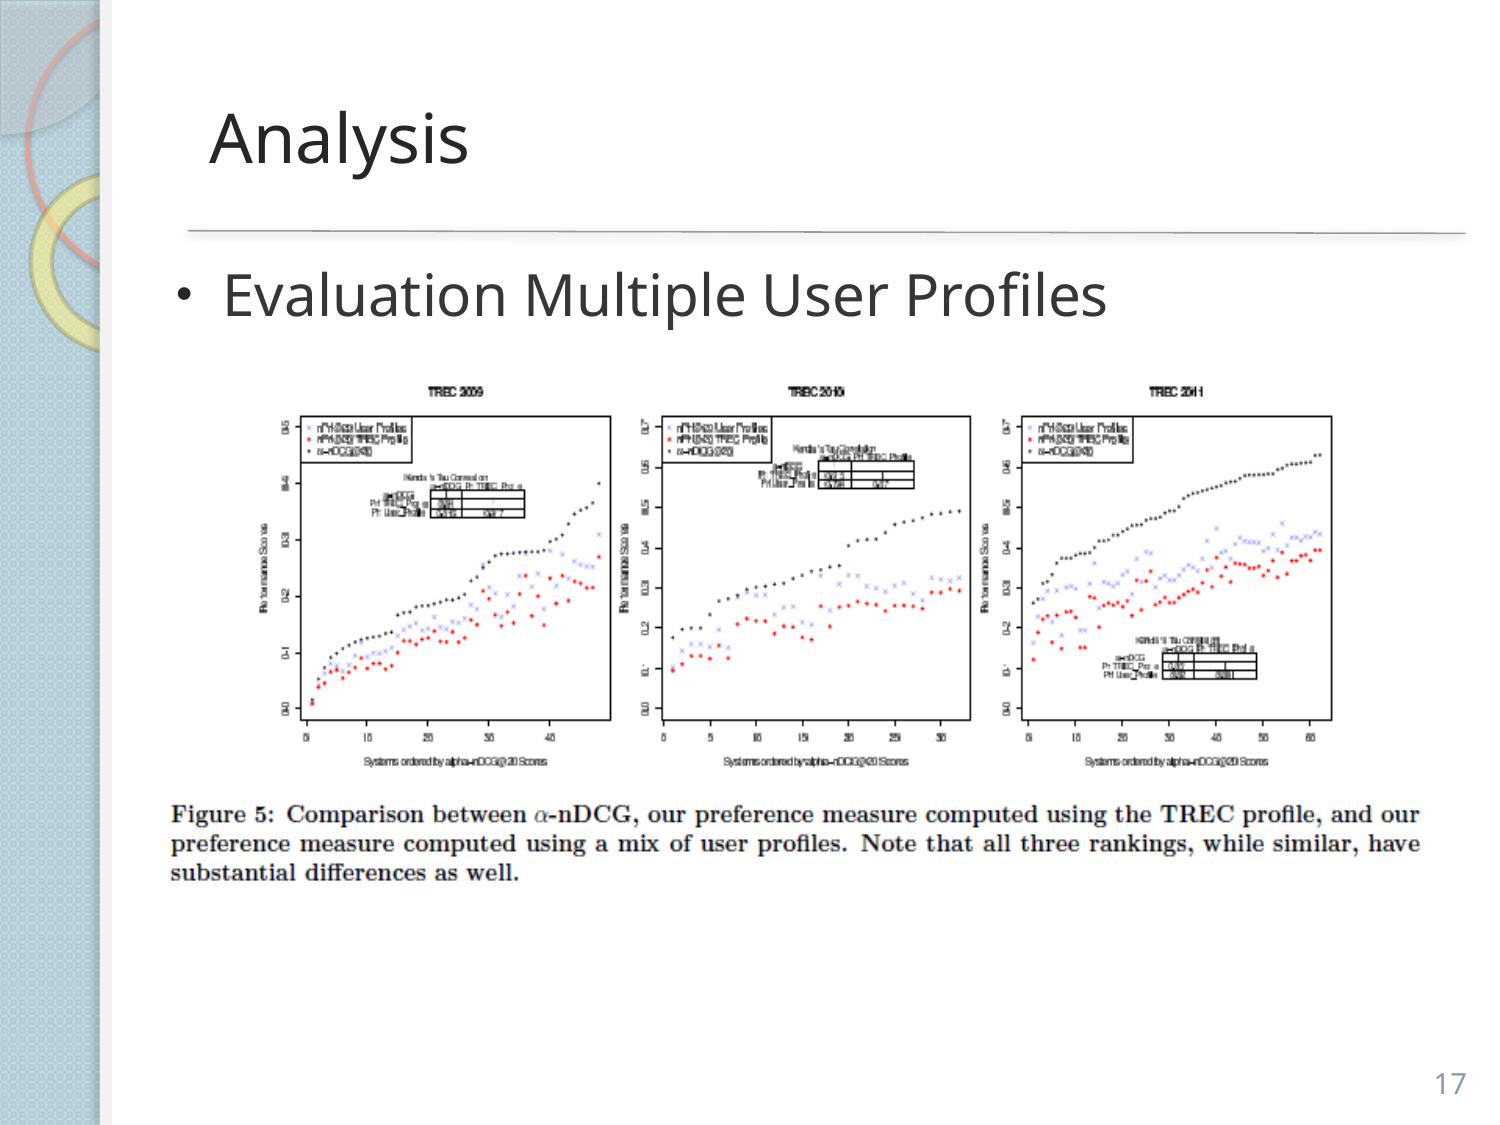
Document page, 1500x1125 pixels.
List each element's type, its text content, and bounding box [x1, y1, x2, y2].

title Analysis [194, 42, 1473, 231]
list Evaluation Multiple User Profiles [147, 250, 1459, 960]
picture [147, 361, 1450, 906]
slide_number 17 [1413, 1034, 1488, 1113]
